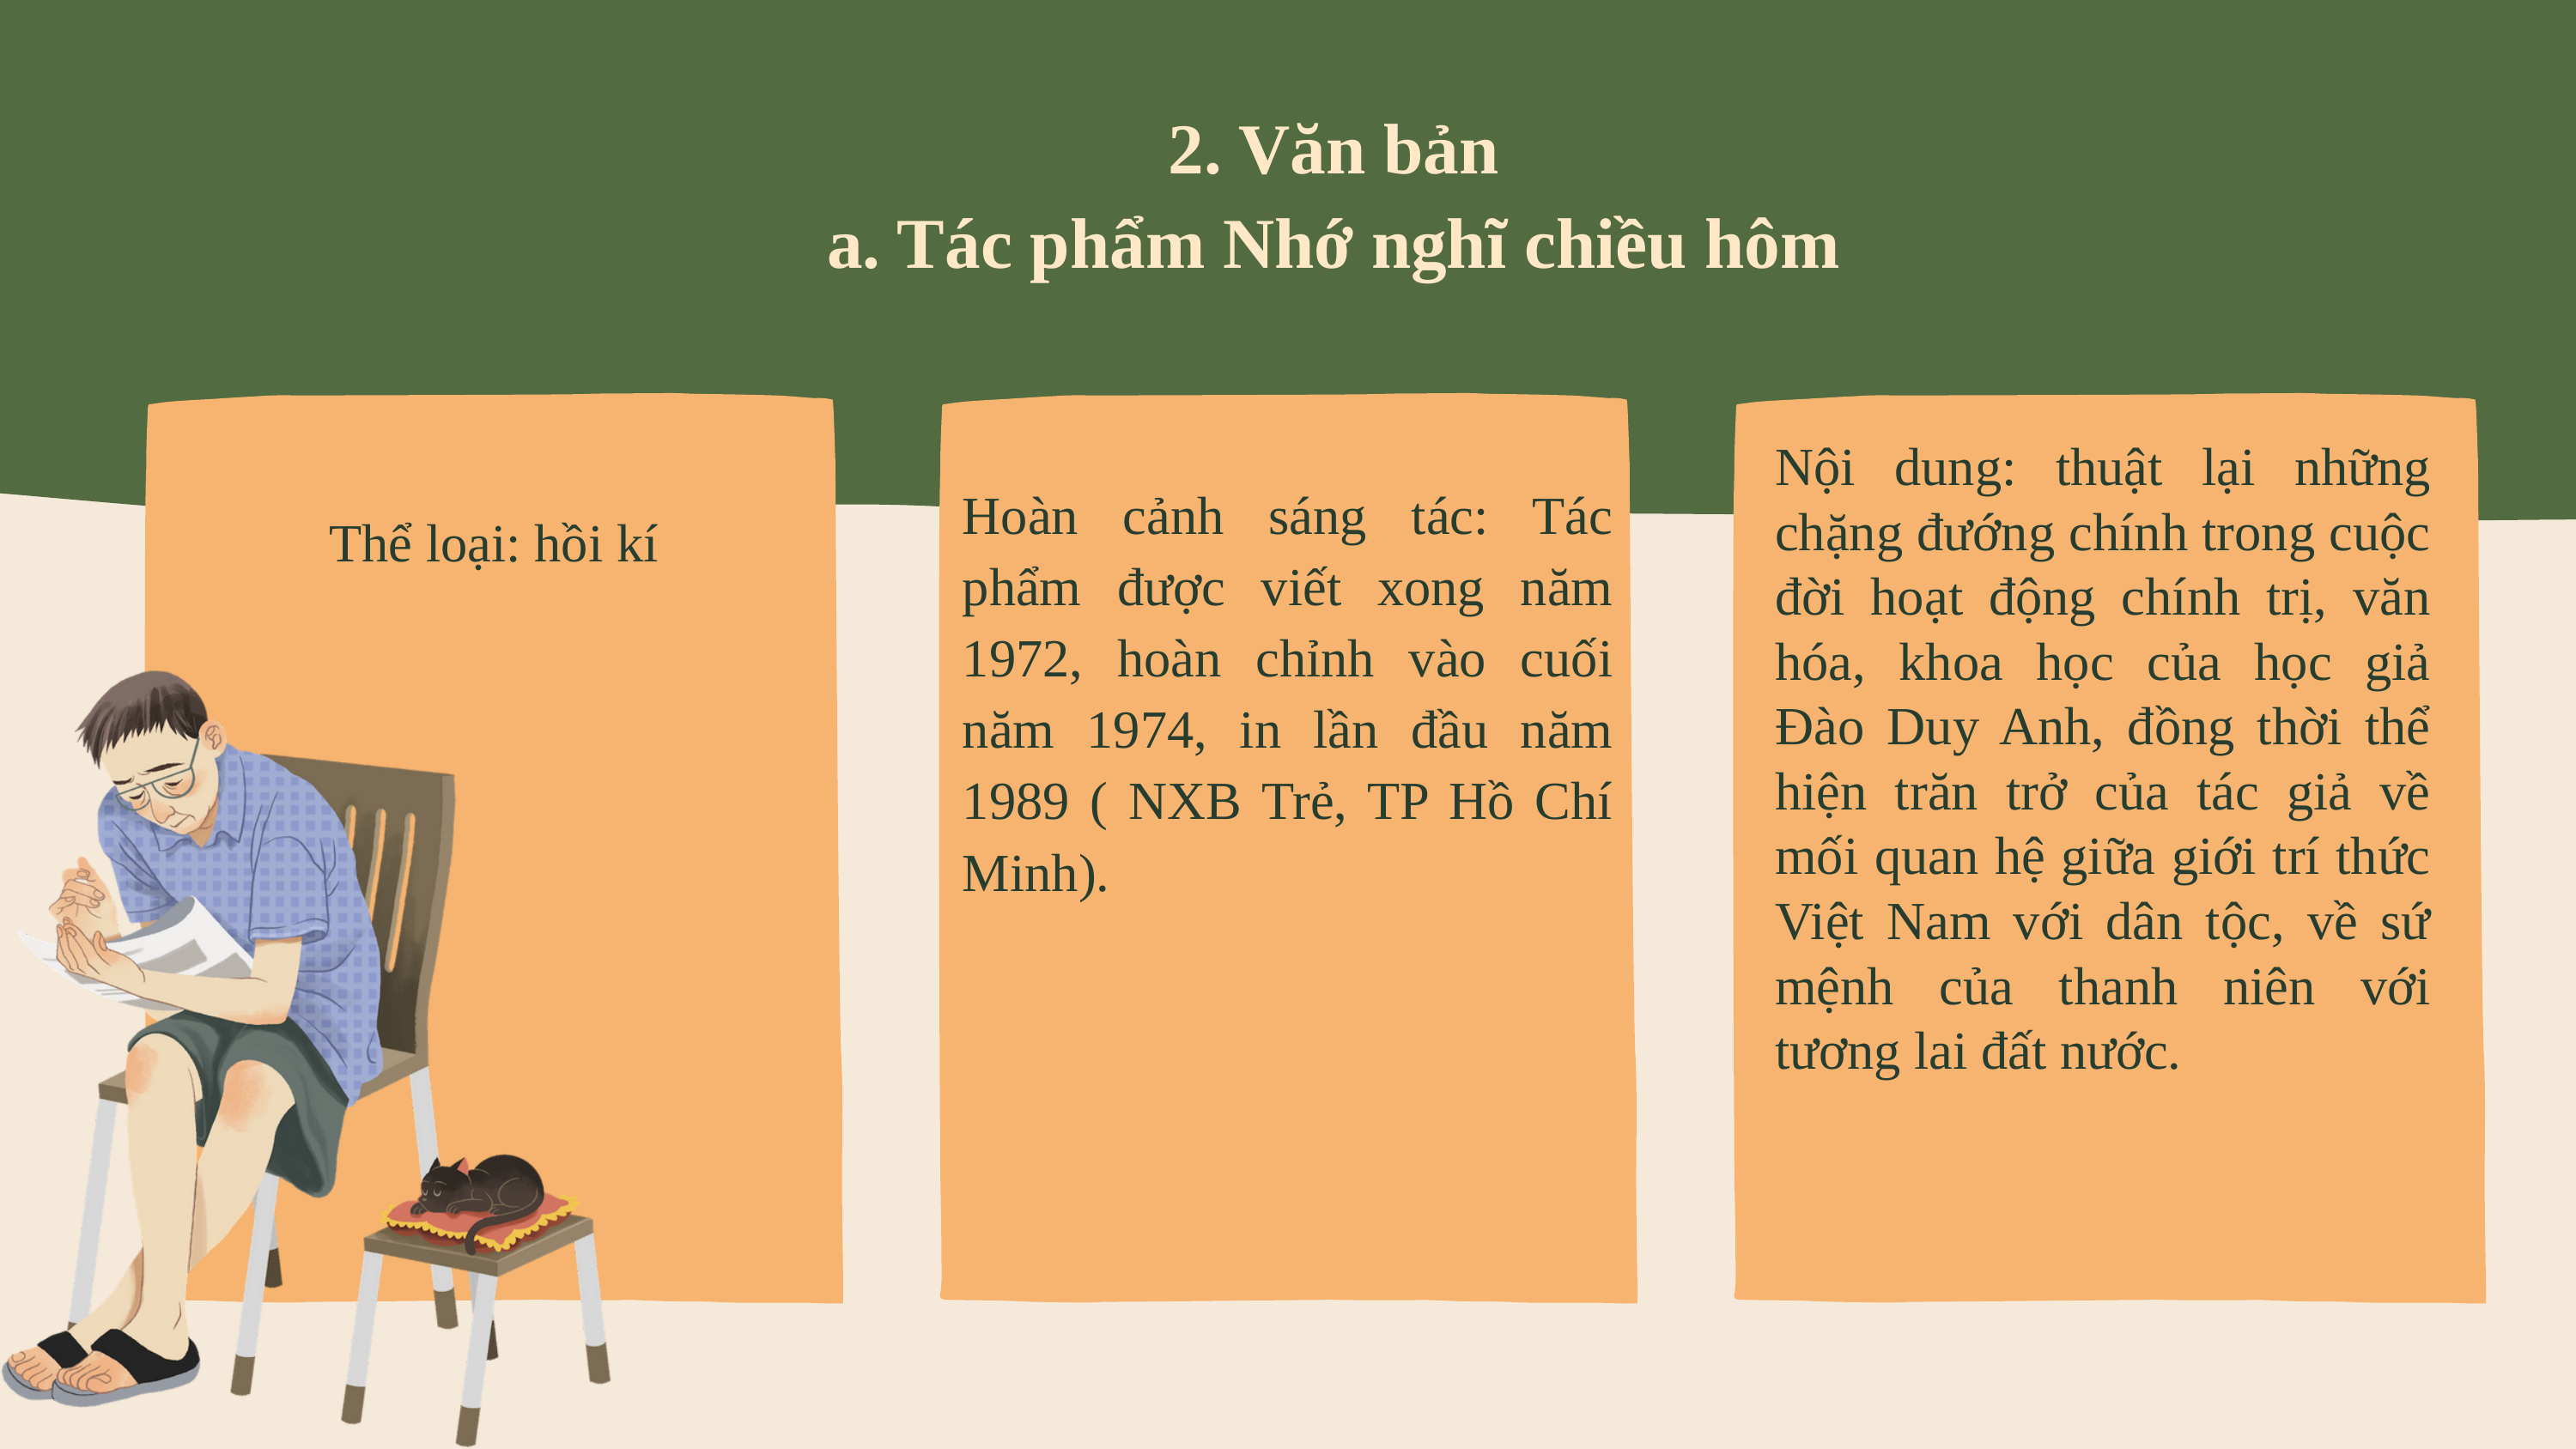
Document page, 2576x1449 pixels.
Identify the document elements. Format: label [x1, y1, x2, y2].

text_box [144, 392, 843, 1304]
text_box [0, 669, 612, 1449]
text_box [939, 392, 1637, 1304]
text_box [1733, 392, 2486, 1304]
text_box [0, 0, 2576, 520]
